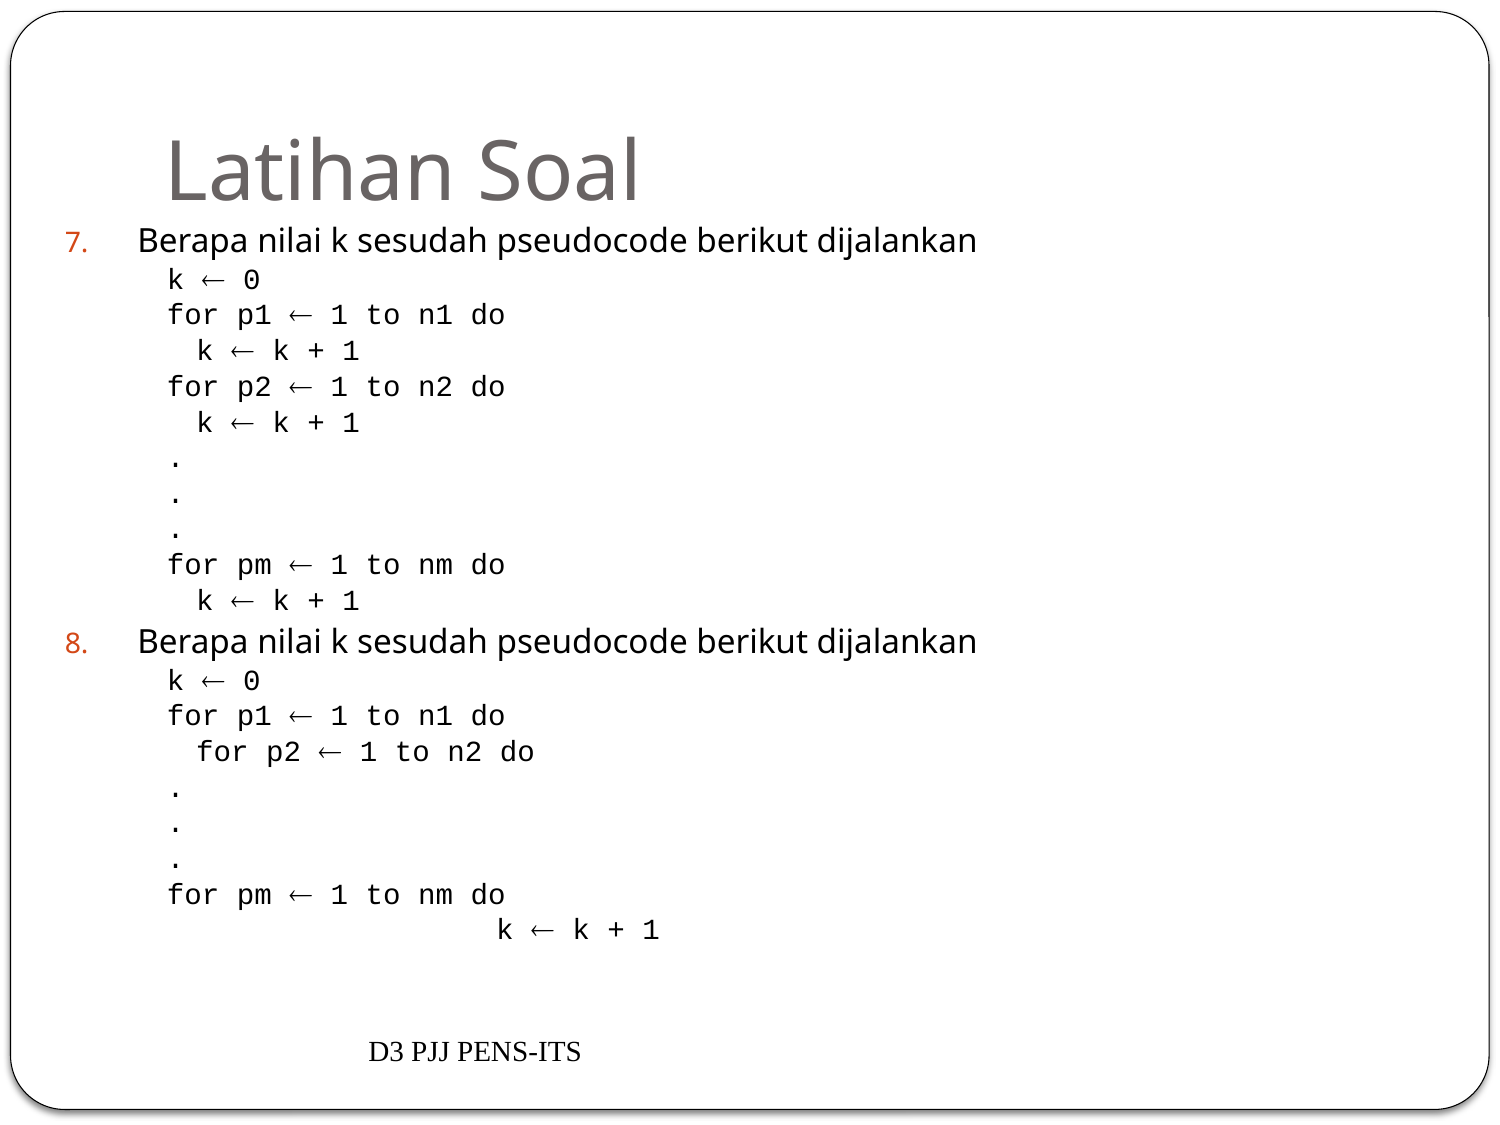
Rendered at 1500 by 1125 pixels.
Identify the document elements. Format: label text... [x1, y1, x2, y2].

title Latihan Soal [150, 45, 1425, 220]
footer D3 PJJ PENS-ITS [150, 1012, 800, 1088]
list Berapa nilai k sesudah pseudocode berikut dijalankan k  0 for p1  1 to n1 do k  k + 1 for p2  1 to n2 do k  k + 1 . . . for pm  1 to nm do k  k + 1 Berapa nilai k sesudah pseudocode berikut dijalankan k  0 for p1  1 to n1 do for p2  1 to n2 do . . . for pm  1 to nm do k  k + 1 [50, 220, 1450, 1000]
